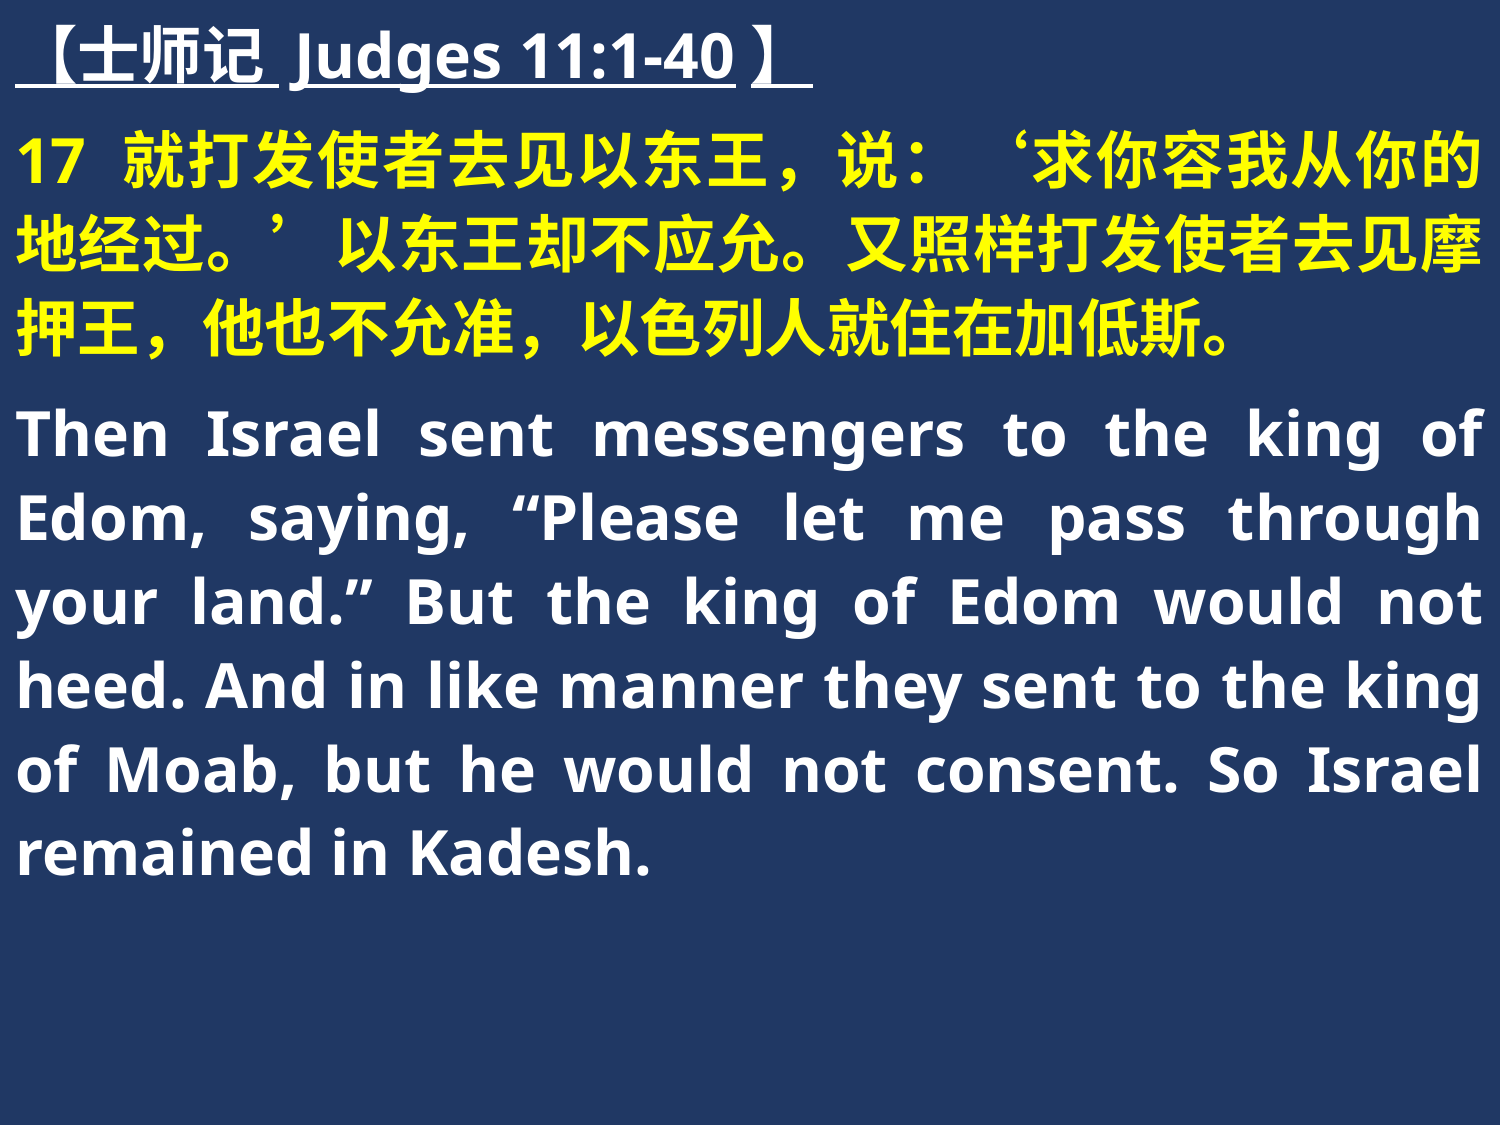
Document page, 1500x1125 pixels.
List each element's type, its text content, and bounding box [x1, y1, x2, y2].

list 【士师记 Judges 11:1-40】 17 就打发使者去见以东王，说：‘求你容我从你的地经过。’以东王却不应允。又照样打发使者去见摩押王，他也不允准，以色列人就住在加低斯。 Then Israel sent messengers to the king of Edom, saying, “Please let me pass through your land.” But the king of Edom would not heed. And in like manner they sent to the king of Moab, but he would not consent. So Israel remained in Kadesh. [0, 0, 1500, 1125]
